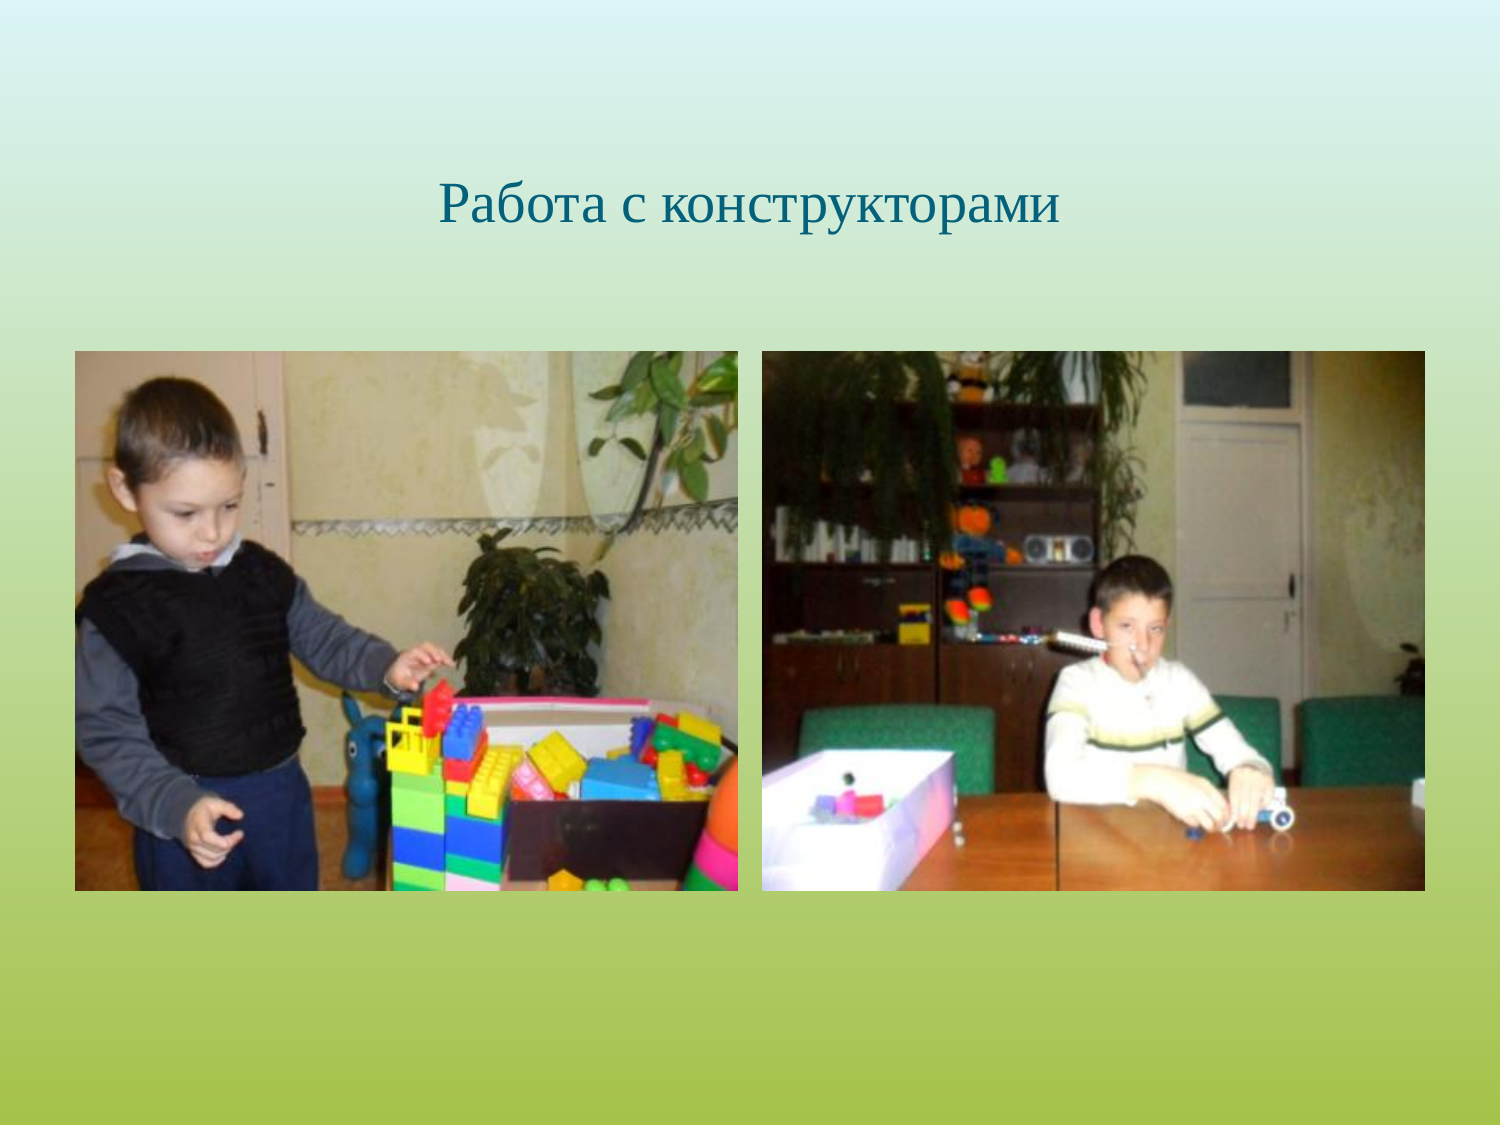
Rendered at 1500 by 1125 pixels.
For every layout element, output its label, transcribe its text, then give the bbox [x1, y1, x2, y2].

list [762, 351, 1426, 891]
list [74, 351, 738, 891]
title Работа с конструкторами [75, 115, 1425, 235]
